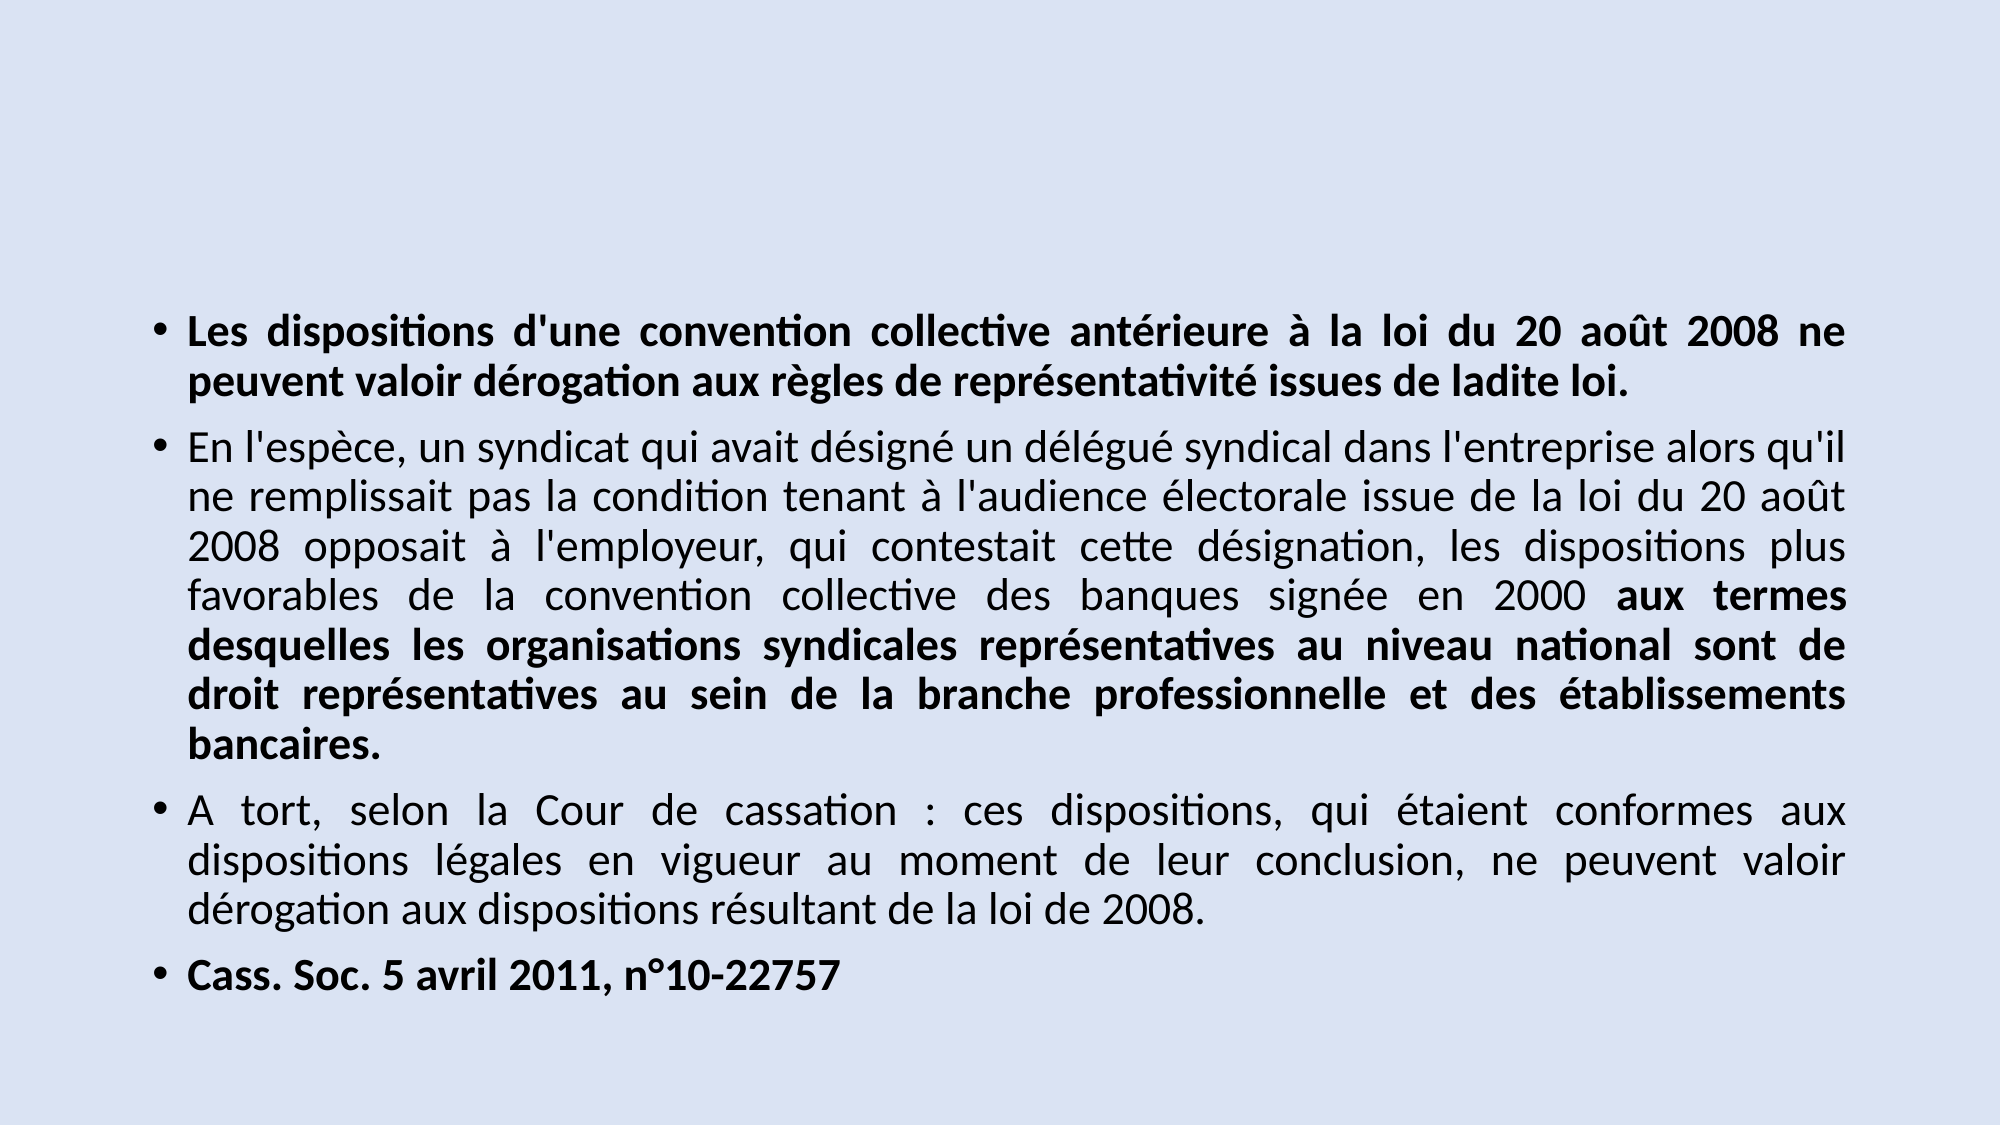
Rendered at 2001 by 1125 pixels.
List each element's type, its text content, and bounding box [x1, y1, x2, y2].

list Les dispositions d'une convention collective antérieure à la loi du 20 août 2008 ne peuvent valoir dérogation aux règles de représentativité issues de ladite loi. En l'espèce, un syndicat qui avait désigné un délégué syndical dans l'entreprise alors qu'il ne remplissait pas la condition tenant à l'audience électorale issue de la loi du 20 août 2008 opposait à l'employeur, qui contestait cette désignation, les dispositions plus favorables de la convention collective des banques signée en 2000 aux termes desquelles les organisations syndicales représentatives au niveau national sont de droit représentatives au sein de la branche professionnelle et des établissements bancaires. A tort, selon la Cour de cassation : ces dispositions, qui étaient conformes aux dispositions légales en vigueur au moment de leur conclusion, ne peuvent valoir dérogation aux dispositions résultant de la loi de 2008. Cass. Soc. 5 avril 2011, n°10-22757 [137, 299, 1863, 1014]
